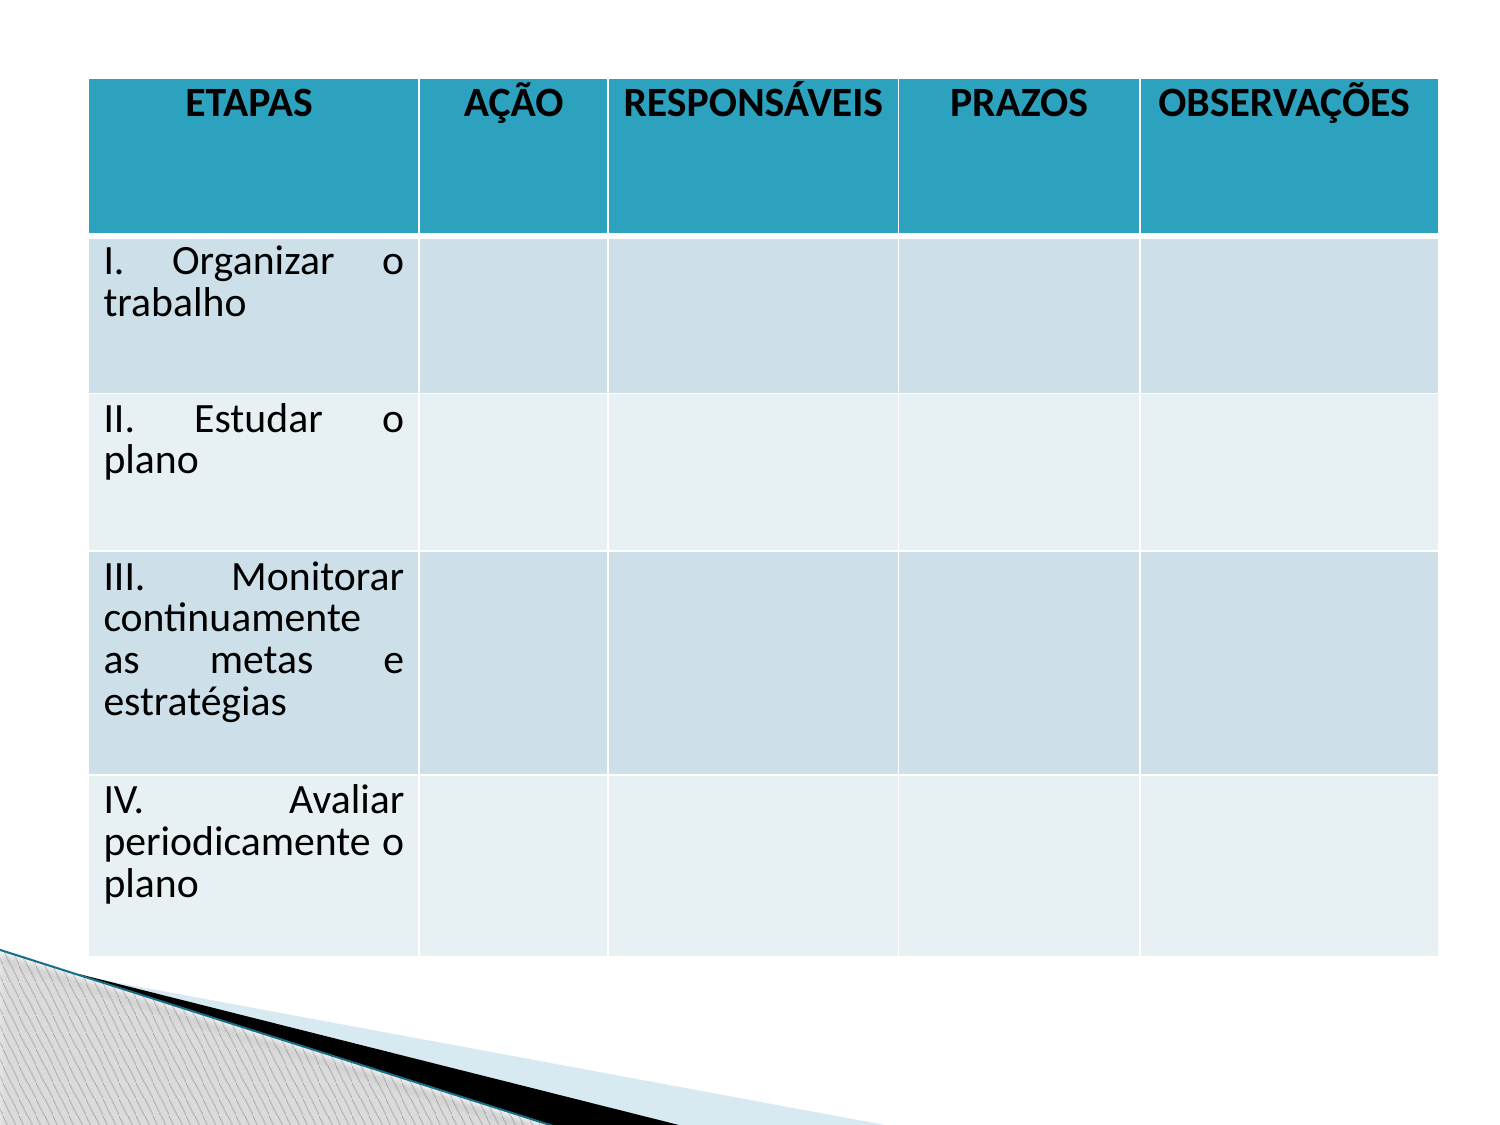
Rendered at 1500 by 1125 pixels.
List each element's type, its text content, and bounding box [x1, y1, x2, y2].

table_cell [1141, 394, 1438, 550]
table_header PRAZOS [899, 79, 1139, 233]
table_cell [609, 239, 898, 393]
table_cell [609, 776, 898, 956]
table_cell [1141, 239, 1438, 393]
table_cell [1141, 552, 1438, 774]
table_cell I. Organizar o trabalho [89, 239, 418, 393]
table_header ETAPAS [89, 79, 418, 233]
table_cell [899, 239, 1139, 393]
table_cell IV. Avaliar periodicamente o plano [89, 776, 418, 956]
table_cell [899, 552, 1139, 774]
table_header OBSERVAÇÕES [1141, 79, 1438, 233]
table_header RESPONSÁVEIS [609, 79, 898, 233]
table_cell [420, 776, 607, 956]
table_cell III. Monitorar continuamente as metas e estratégias [89, 552, 418, 774]
table_cell [609, 552, 898, 774]
table_header AÇÃO [420, 79, 607, 233]
table_cell [899, 394, 1139, 550]
table_cell [899, 776, 1139, 956]
table_cell [1141, 776, 1438, 956]
table_cell II. Estudar o plano [89, 394, 418, 550]
table_cell [420, 239, 607, 393]
table_cell [420, 552, 607, 774]
table_cell [420, 394, 607, 550]
table_cell [609, 394, 898, 550]
